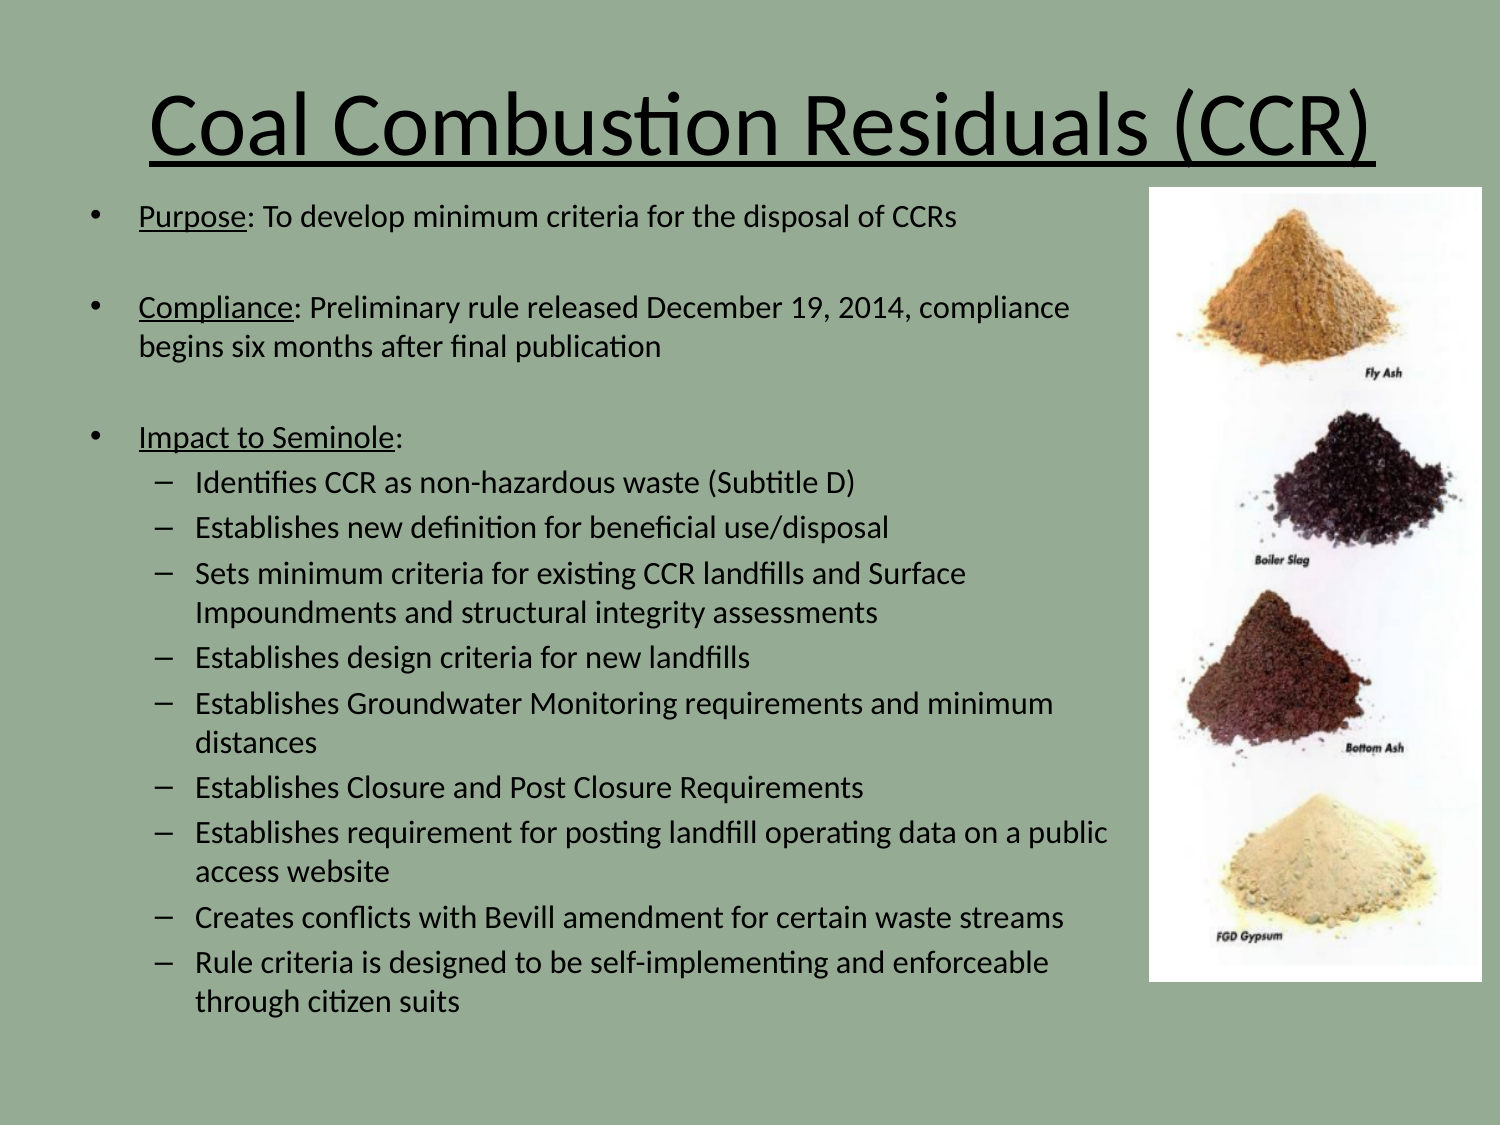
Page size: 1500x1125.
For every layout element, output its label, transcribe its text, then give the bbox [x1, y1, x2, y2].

title Coal Combustion Residuals (CCR) [87, 24, 1438, 213]
picture [1149, 187, 1482, 982]
list Purpose: To develop minimum criteria for the disposal of CCRs Compliance: Preliminary rule released December 19, 2014, compliance begins six months after final publication Impact to Seminole: Identifies CCR as non-hazardous waste (Subtitle D) Establishes new definition for beneficial use/disposal Sets minimum criteria for existing CCR landfills and Surface Impoundments and structural integrity assessments Establishes design criteria for new landfills Establishes Groundwater Monitoring requirements and minimum distances Establishes Closure and Post Closure Requirements Establishes requirement for posting landfill operating data on a public access website Creates conflicts with Bevill amendment for certain waste streams Rule criteria is designed to be self-implementing and enforceable through citizen suits [75, 187, 1125, 1063]
